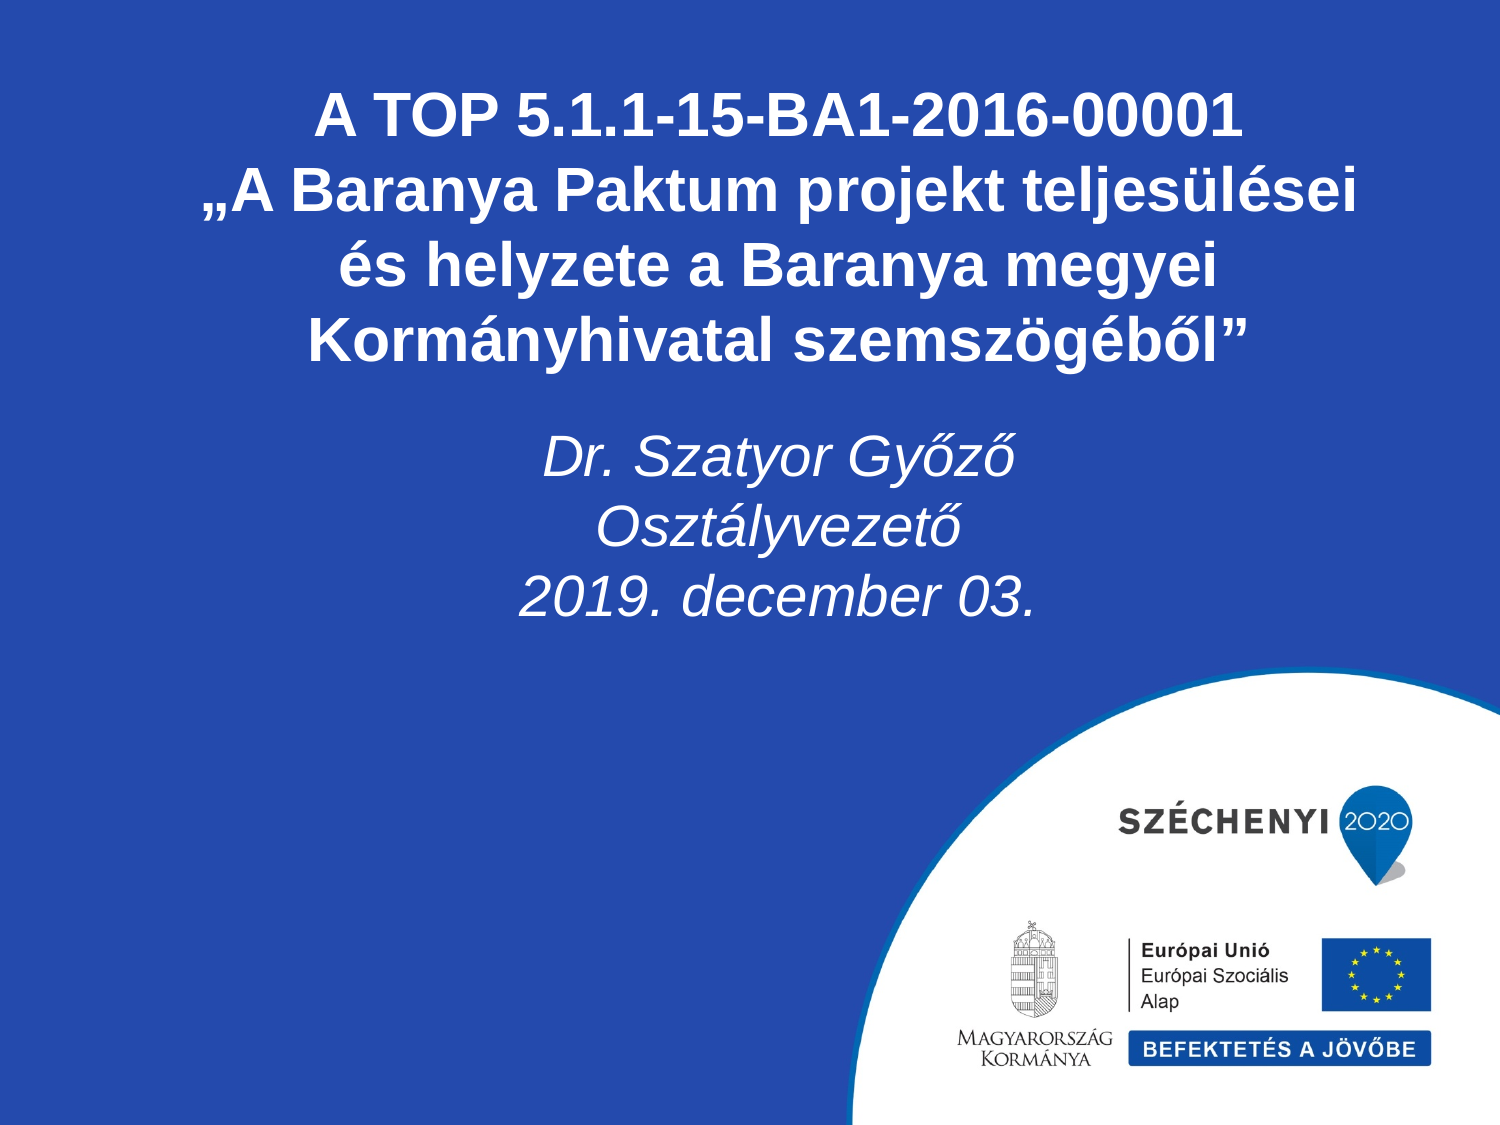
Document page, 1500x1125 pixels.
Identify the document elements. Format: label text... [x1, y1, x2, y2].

text_box A TOP 5.1.1-15-BA1-2016-00001 „A Baranya Paktum projekt teljesülései és helyzete a Baranya megyei Kormányhivatal szemszögéből” Dr. Szatyor Győző Osztályvezető 2019. december 03. [171, 66, 1388, 504]
picture [0, 0, 1500, 1125]
